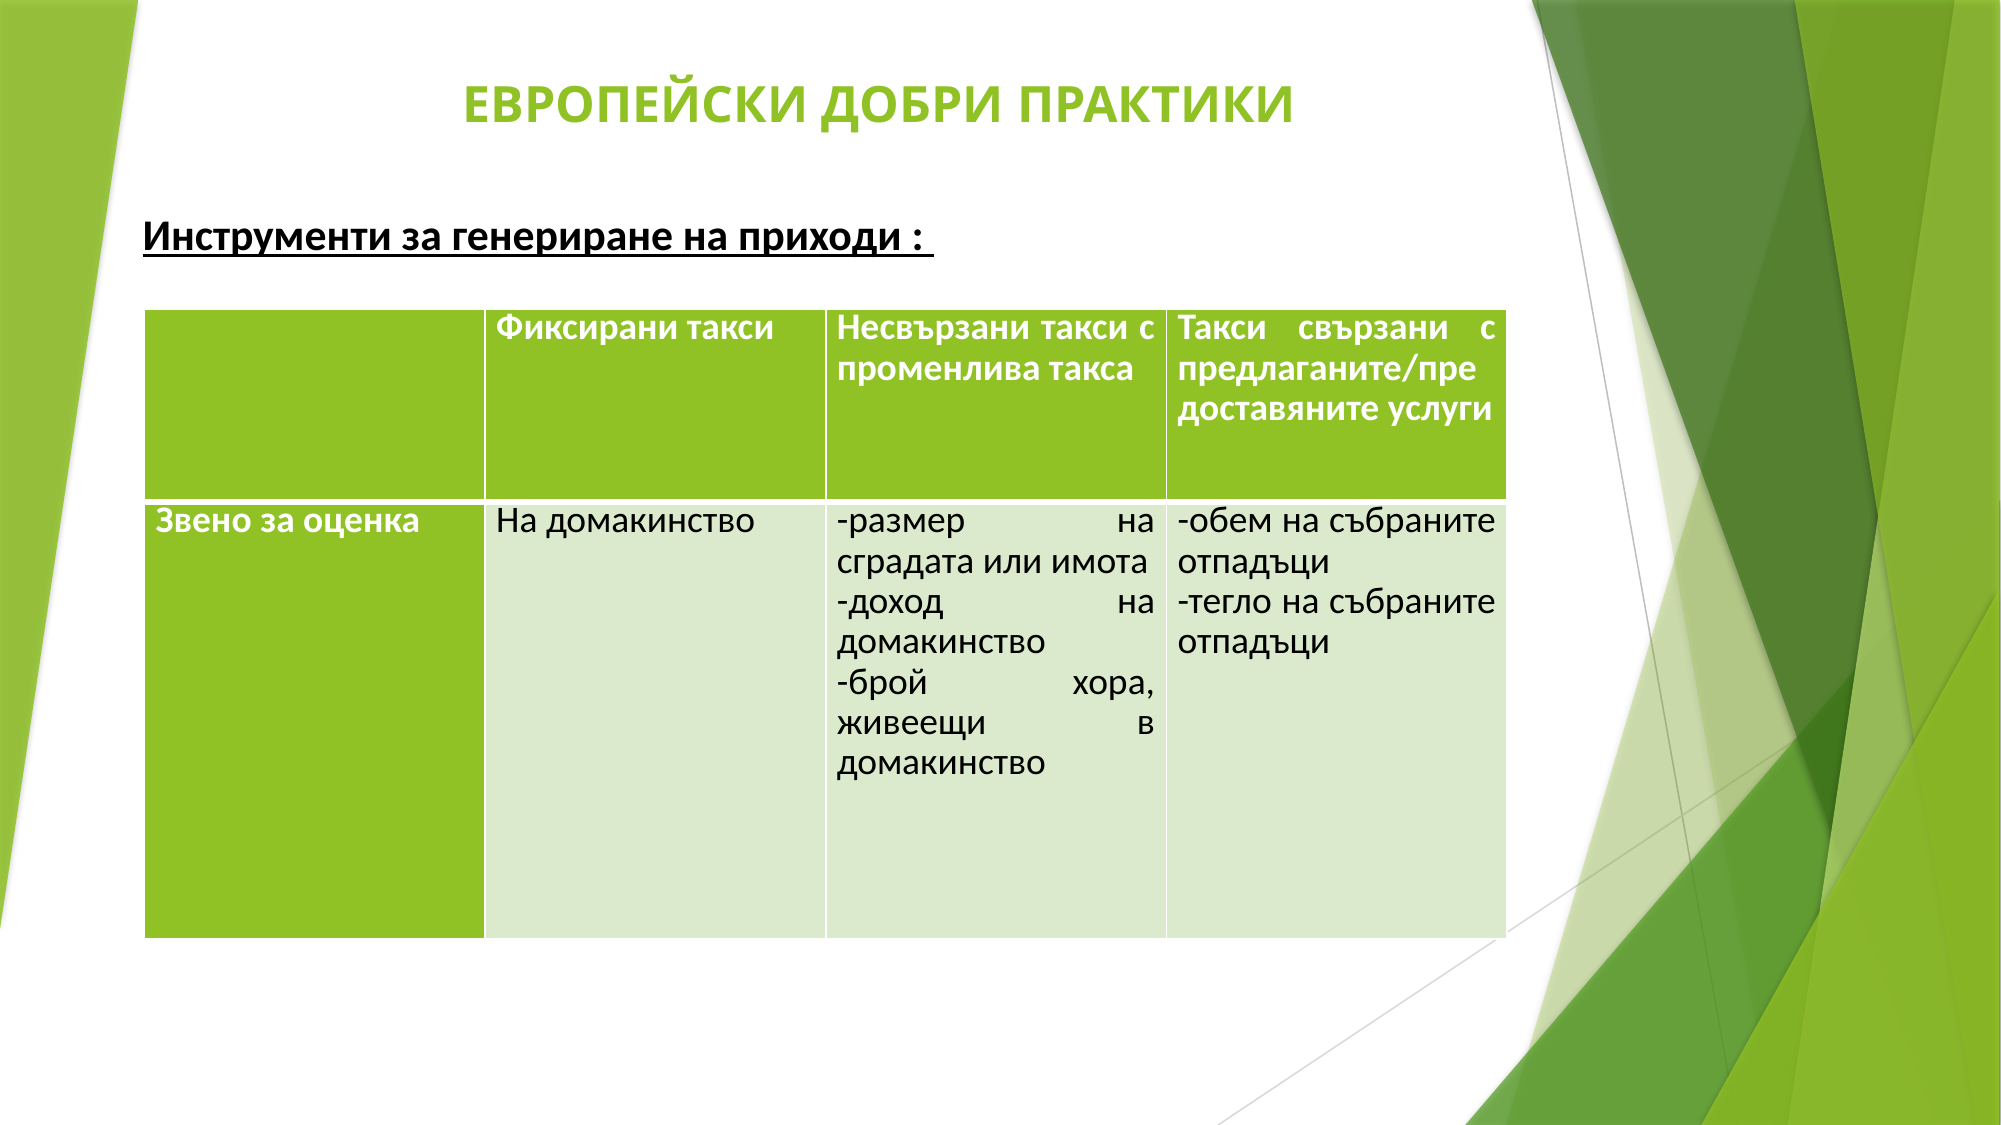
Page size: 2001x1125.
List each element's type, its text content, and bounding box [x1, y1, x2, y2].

table_cell На домакинство [486, 505, 825, 938]
table_header [145, 310, 484, 499]
subtitle Инструменти за генериране на приходи : [127, 199, 1662, 1053]
title ЕВРОПЕЙСКИ ДОБРИ ПРАКТИКИ [144, 35, 1615, 141]
table_cell -обем на събраните отпадъци -тегло на събраните отпадъци [1167, 505, 1506, 938]
table_header Такси свързани с предлаганите/предоставяните услуги [1167, 310, 1506, 499]
table_cell Звено за оценка [145, 505, 484, 938]
table_header Фиксирани такси [486, 310, 825, 499]
table_cell -размер на сградата или имота -доход на домакинство -брой хора, живеещи в домакинство [827, 505, 1166, 938]
table_header Несвързани такси с променлива такса [827, 310, 1166, 499]
